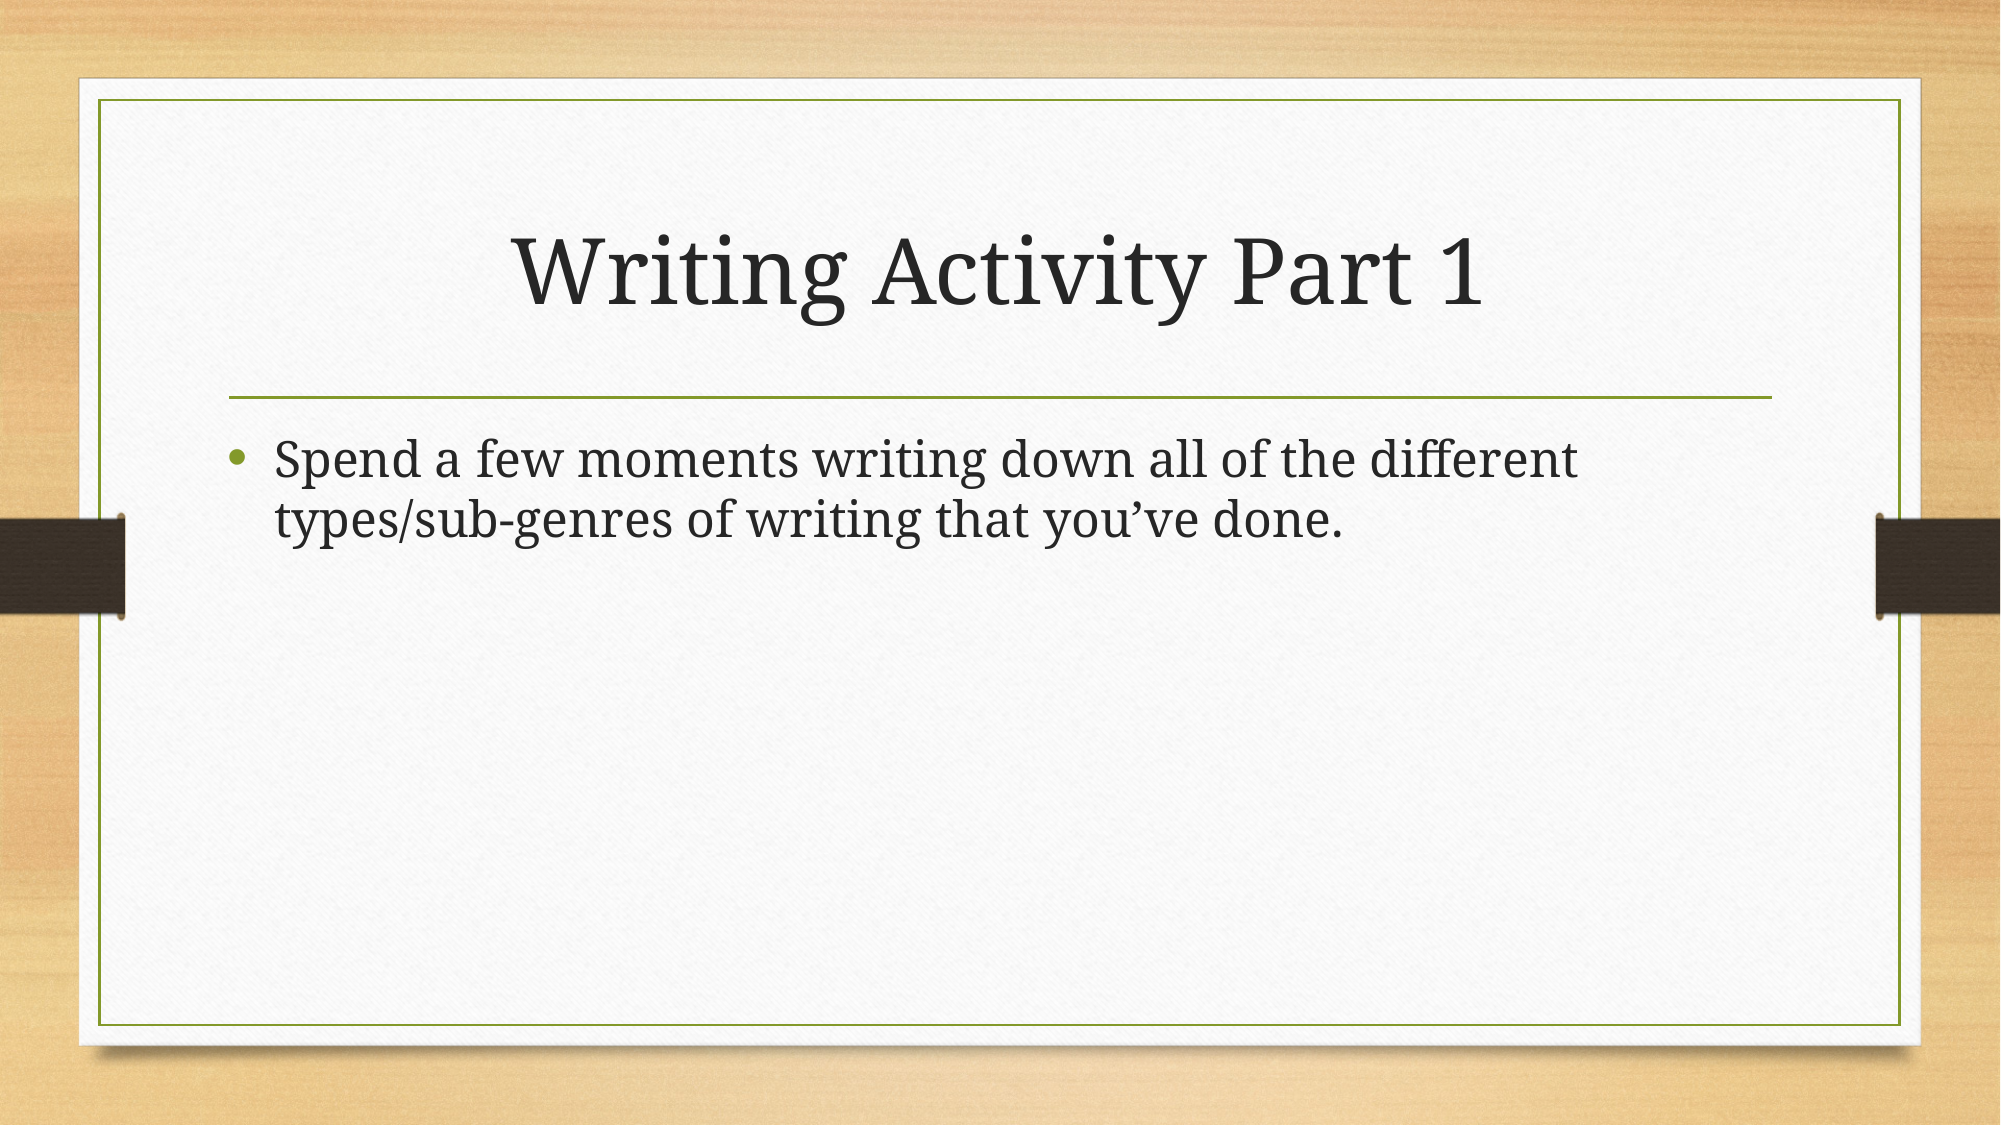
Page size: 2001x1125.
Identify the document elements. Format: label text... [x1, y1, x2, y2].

title Writing Activity Part 1 [212, 161, 1788, 375]
list Spend a few moments writing down all of the different types/sub-genres of writing that you’ve done. [212, 419, 1788, 964]
picture [0, 0, 2001, 1125]
